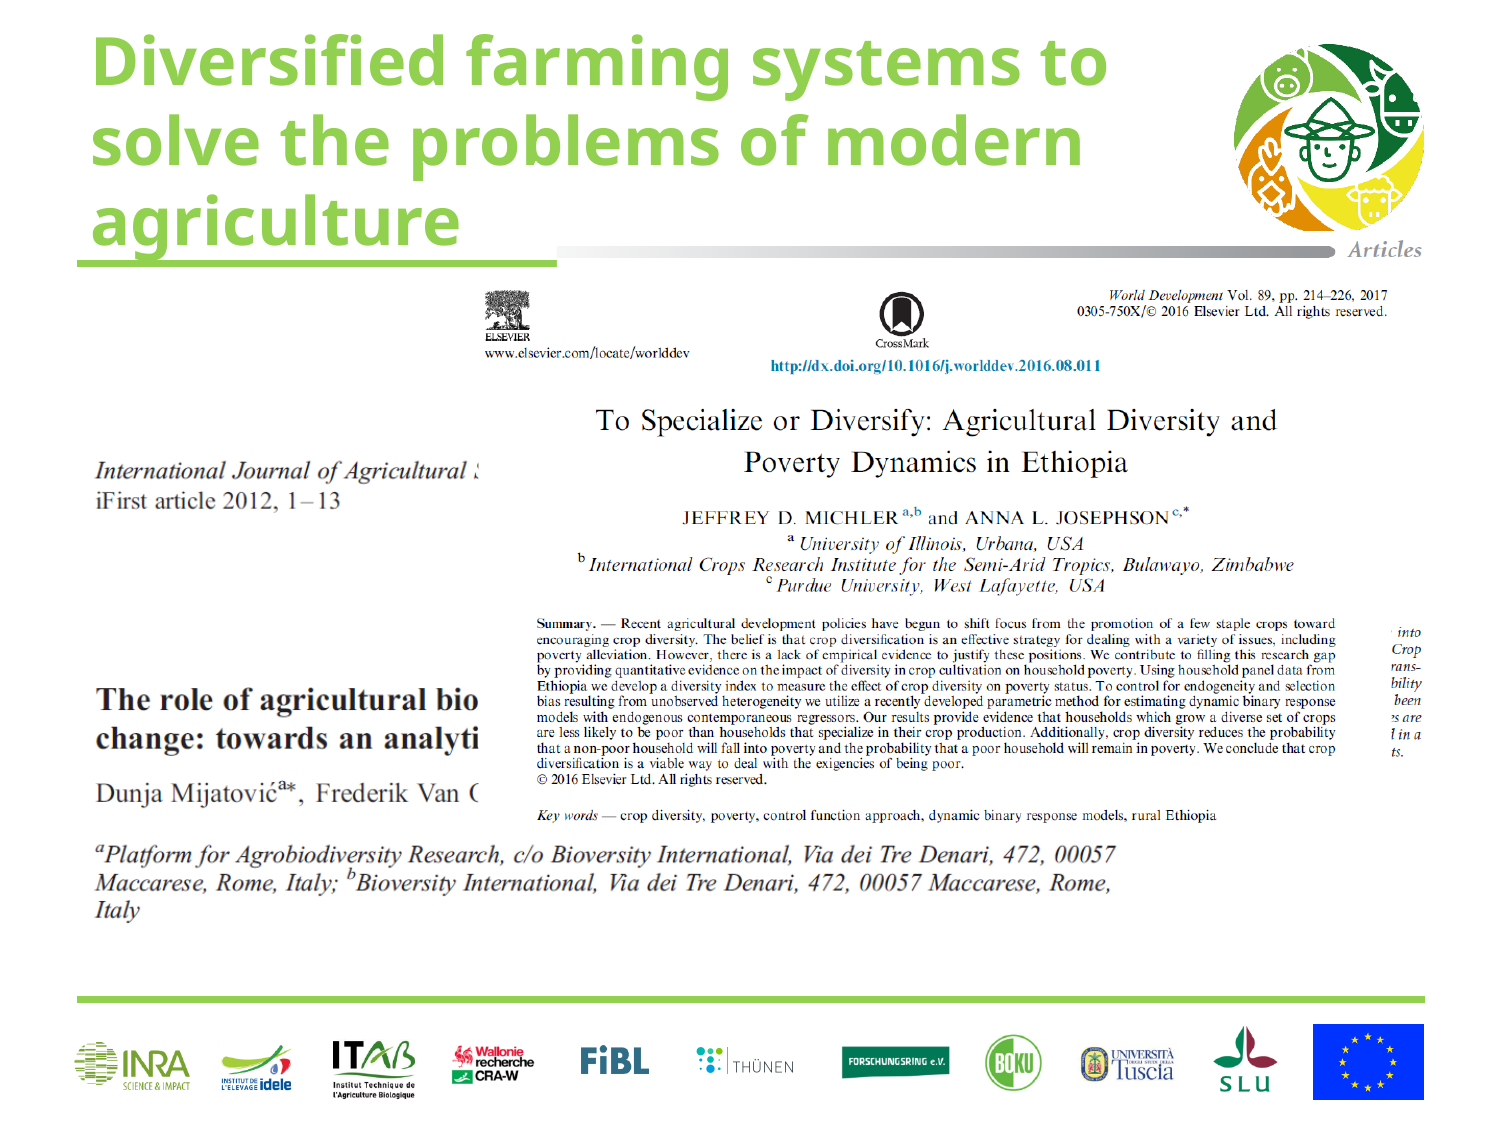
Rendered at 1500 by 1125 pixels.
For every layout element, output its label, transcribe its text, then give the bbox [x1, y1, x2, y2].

picture [695, 1047, 794, 1074]
picture [1077, 1043, 1178, 1087]
picture [215, 1040, 297, 1097]
picture [333, 1039, 415, 1100]
picture [1313, 1024, 1424, 1100]
picture [1211, 1024, 1279, 1094]
picture [841, 1044, 950, 1082]
picture [74, 1042, 190, 1090]
title Diversified farming systems to solve the problems of modern agriculture [75, 45, 1227, 233]
picture [581, 1045, 649, 1074]
picture [64, 44, 1432, 949]
picture [982, 1032, 1045, 1094]
picture [451, 1043, 535, 1085]
